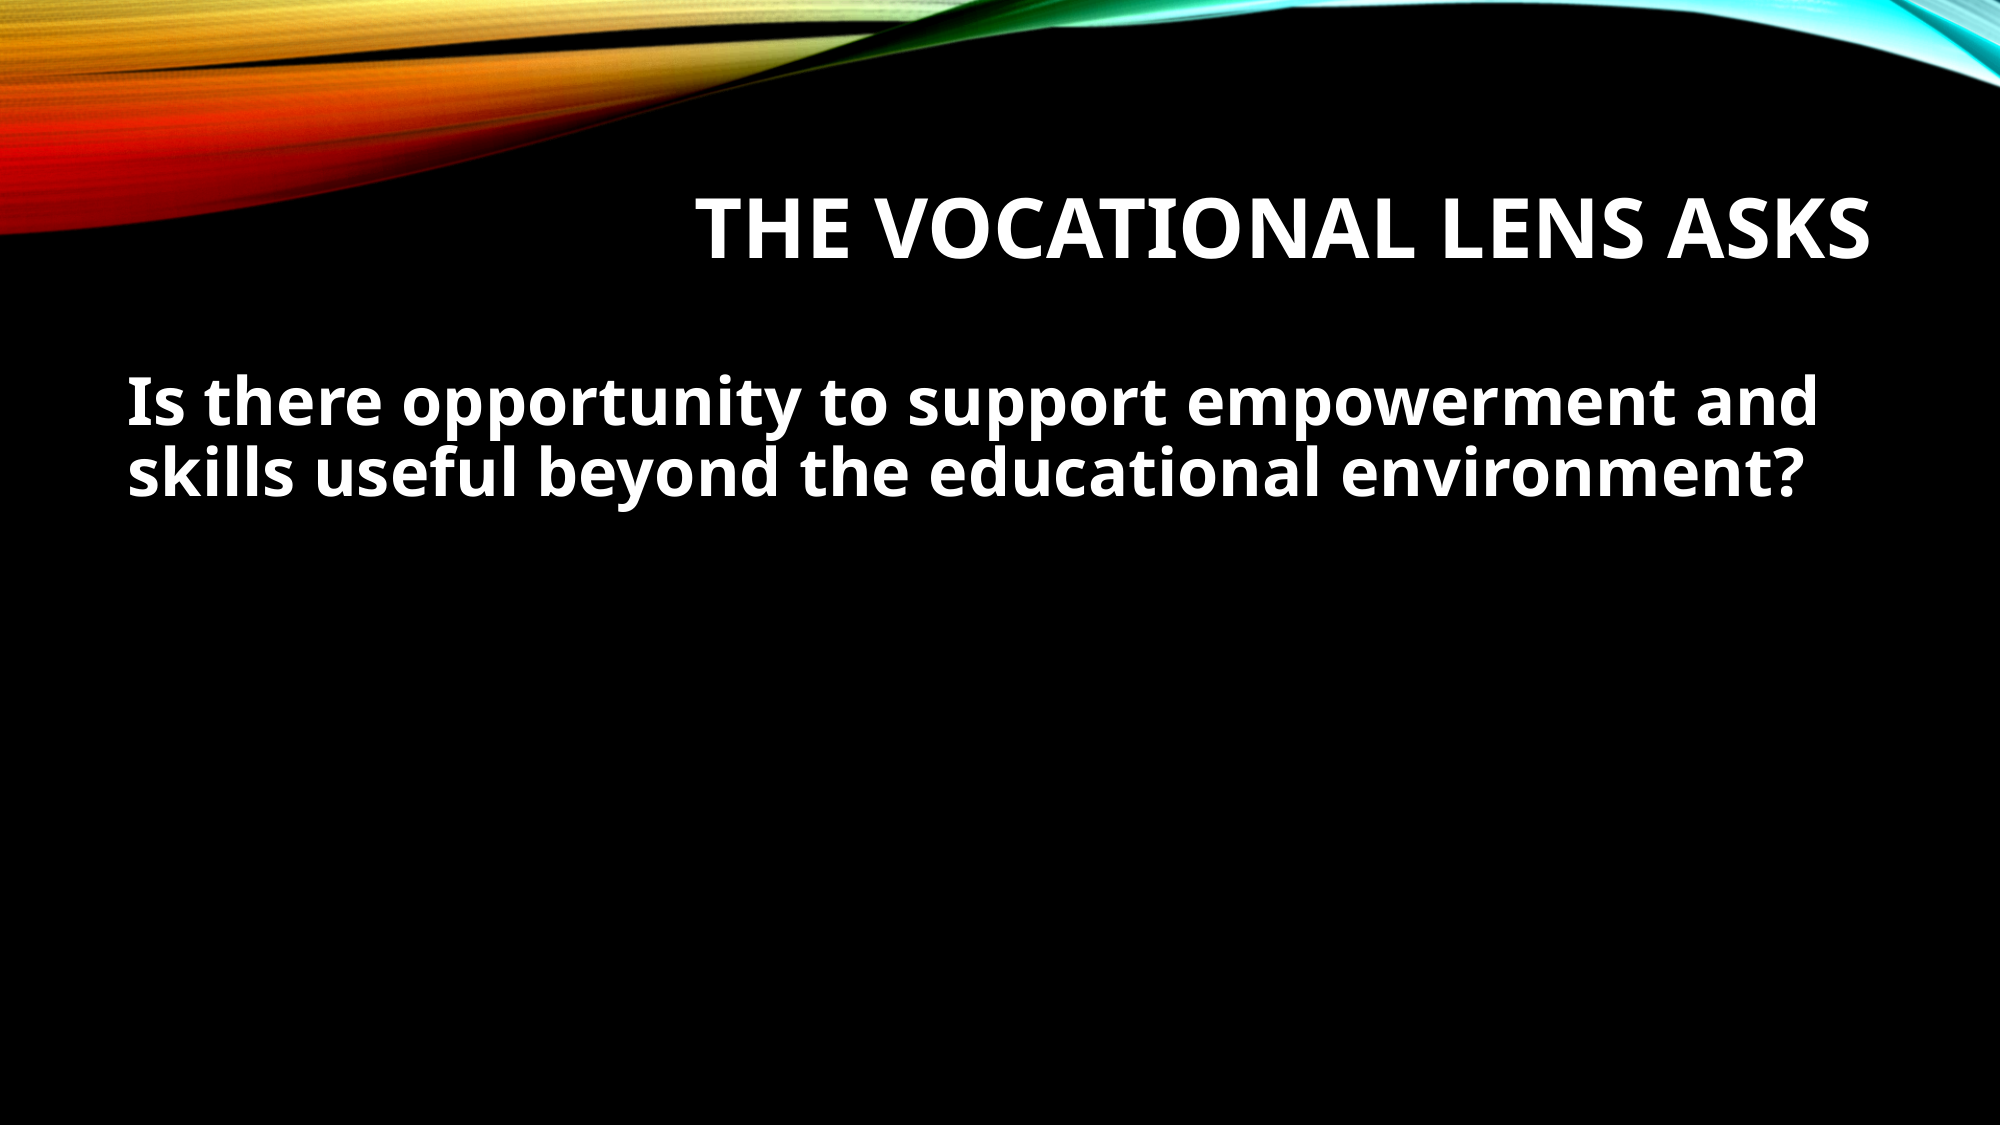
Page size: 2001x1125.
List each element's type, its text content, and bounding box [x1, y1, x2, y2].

picture [0, 0, 2000, 237]
title The Vocational Lens Asks [474, 125, 1888, 338]
list Is there opportunity to support empowerment and skills useful beyond the educational environment? [112, 360, 1888, 1021]
